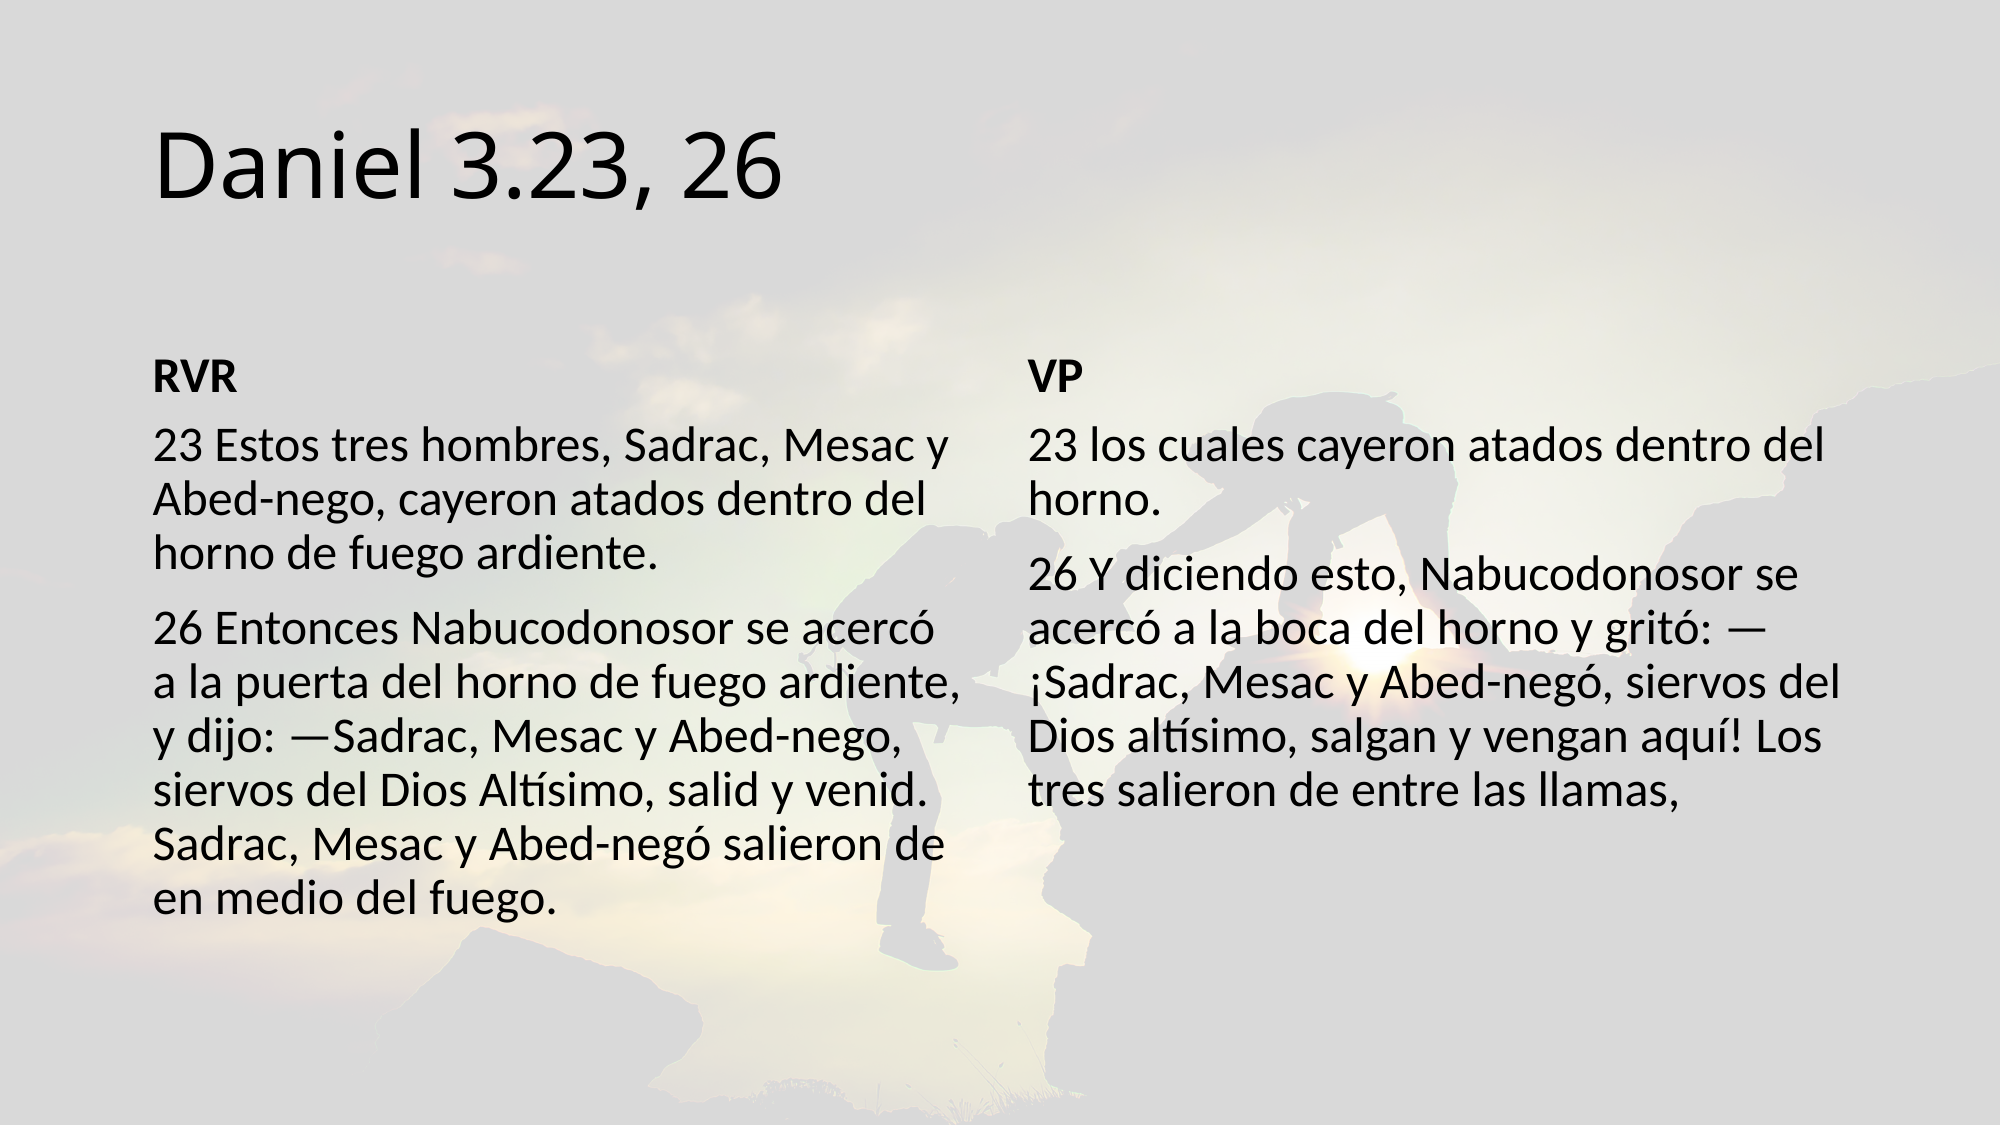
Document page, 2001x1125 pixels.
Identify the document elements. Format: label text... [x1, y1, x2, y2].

list 23 los cuales cayeron atados dentro del horno. 26 Y diciendo esto, Nabucodonosor se acercó a la boca del horno y gritó: —¡Sadrac, Mesac y Abed-negó, siervos del Dios altísimo, salgan y vengan aquí! Los tres salieron de entre las llamas, [1012, 410, 1863, 1016]
list 23 Estos tres hombres, Sadrac, Mesac y Abed-nego, cayeron atados dentro del horno de fuego ardiente. 26 Entonces Nabucodonosor se acercó a la puerta del horno de fuego ardiente, y dijo: —Sadrac, Mesac y Abed-nego, siervos del Dios Altísimo, salid y venid. Sadrac, Mesac y Abed-negó salieron de en medio del fuego. [137, 410, 984, 1016]
list RVR [137, 275, 984, 410]
title Daniel 3.23, 26 [137, 59, 1863, 278]
list VP [1012, 275, 1863, 410]
